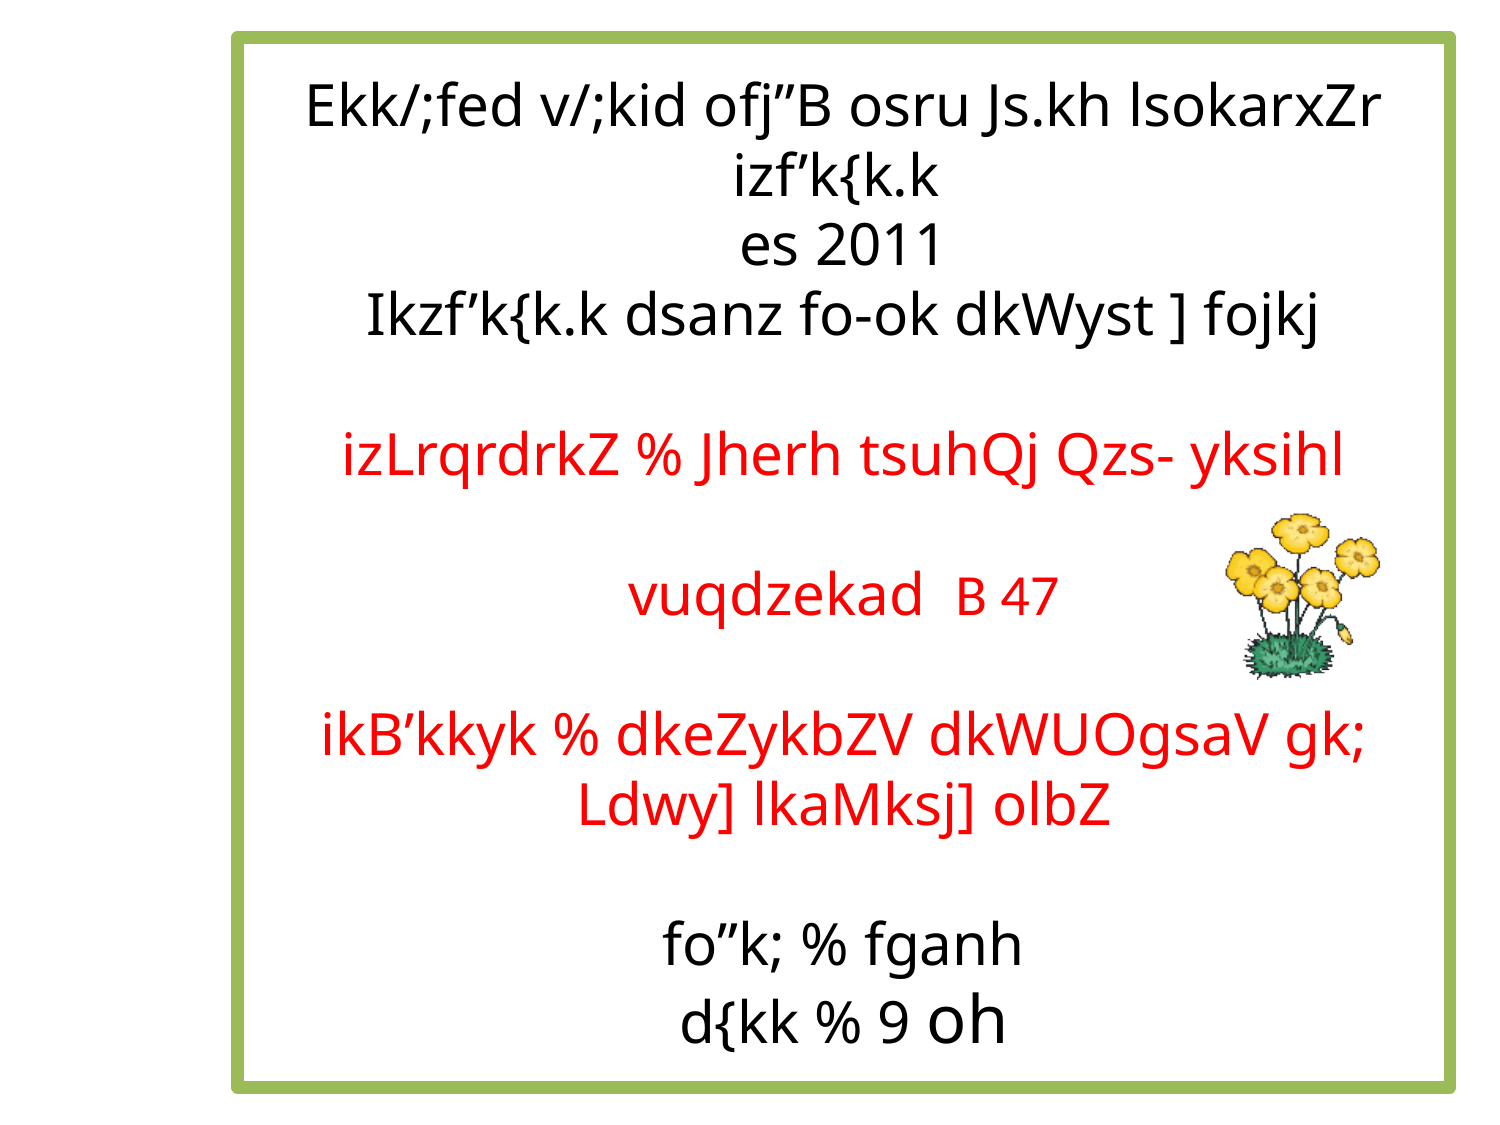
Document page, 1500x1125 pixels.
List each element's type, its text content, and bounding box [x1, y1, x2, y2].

text_box Ekk/;fed v/;kid ofj”B osru Js.kh lsokarxZr izf’k{k.k es 2011 Ikzf’k{k.k dsanz fo-ok dkWyst ] fojkj izLrqrdrkZ % Jherh tsuhQj Qzs- yksihl vuqdzekad B 47 ikB’kkyk % dkeZykbZV dkWUOgsaV gk; Ldwy] lkaMksj] olbZ fo”k; % fganh d{kk % 9 oh [235, 35, 1452, 1089]
picture [1224, 512, 1382, 680]
